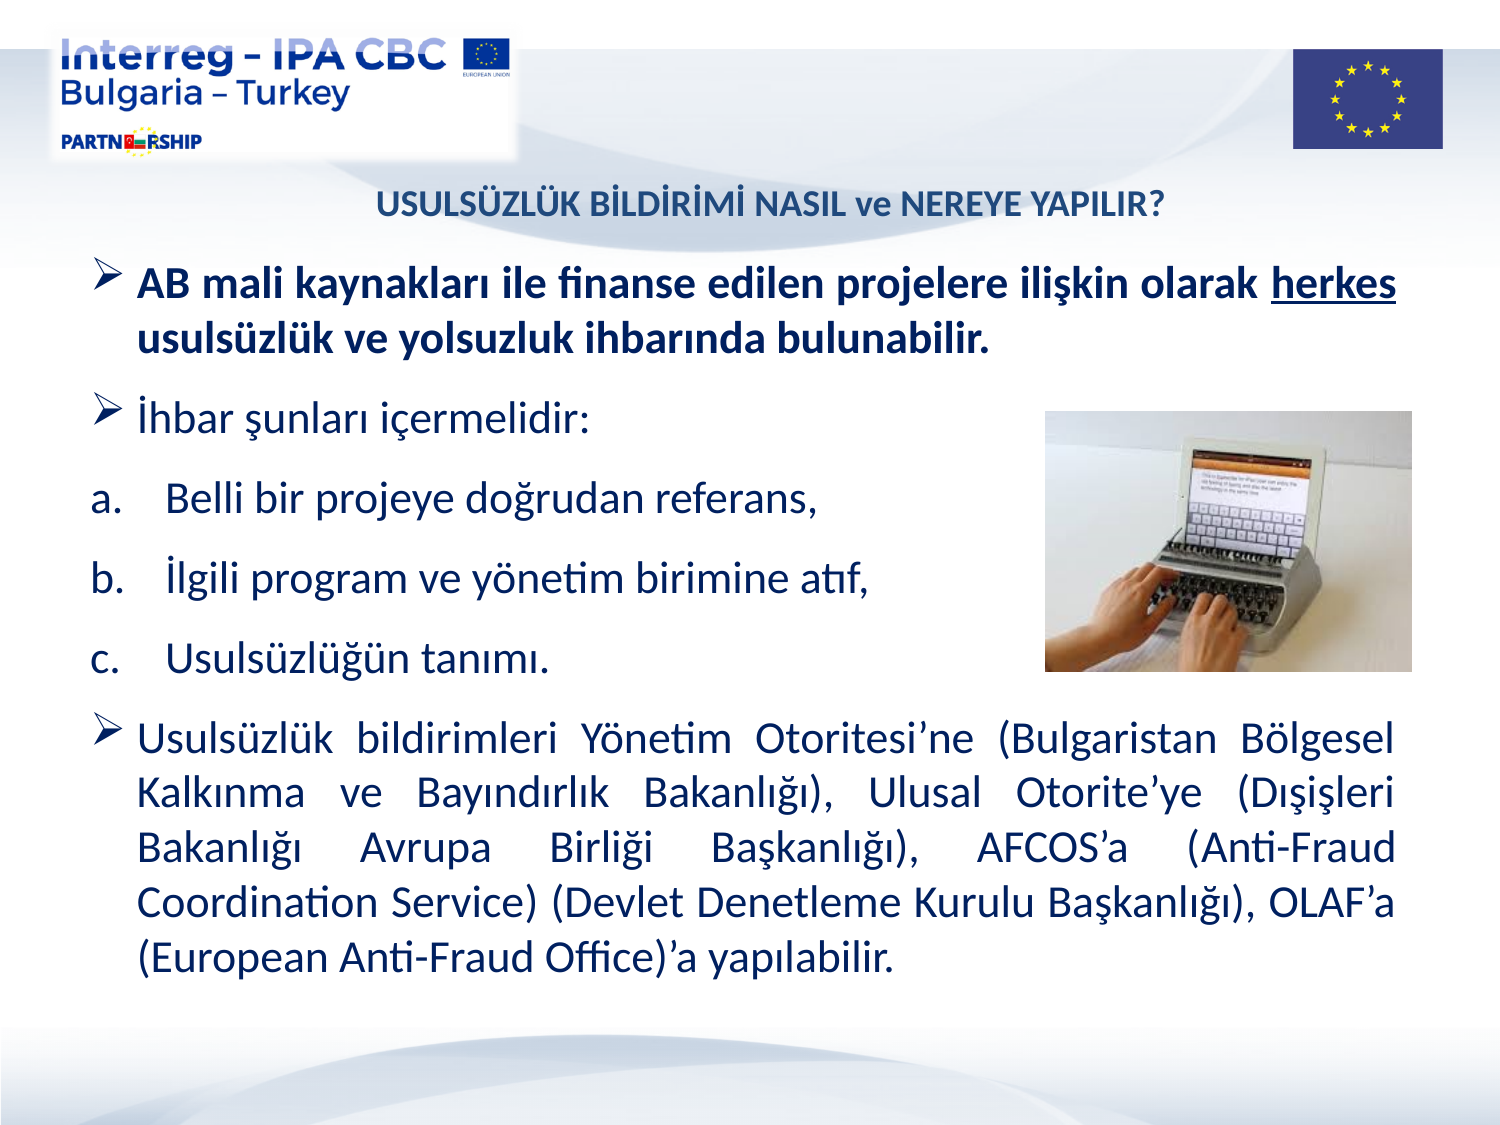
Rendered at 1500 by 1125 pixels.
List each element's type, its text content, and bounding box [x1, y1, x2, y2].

picture [0, 1027, 1500, 1125]
picture [0, 18, 1500, 268]
list AB mali kaynakları ile finanse edilen projelere ilişkin olarak herkes usulsüzlük ve yolsuzluk ihbarında bulunabilir. İhbar şunları içermelidir: Belli bir projeye doğrudan referans, İlgili program ve yönetim birimine atıf, Usulsüzlüğün tanımı. Usulsüzlük bildirimleri Yönetim Otoritesi’ne (Bulgaristan Bölgesel Kalkınma ve Bayındırlık Bakanlığı), Ulusal Otorite’ye (Dışişleri Bakanlığı Avrupa Birliği Başkanlığı), AFCOS’a (Anti-Fraud Coordination Service) (Devlet Denetleme Kurulu Başkanlığı), OLAF’a (European Anti-Fraud Office)’a yapılabilir. [75, 277, 1412, 1026]
picture [1045, 411, 1412, 672]
